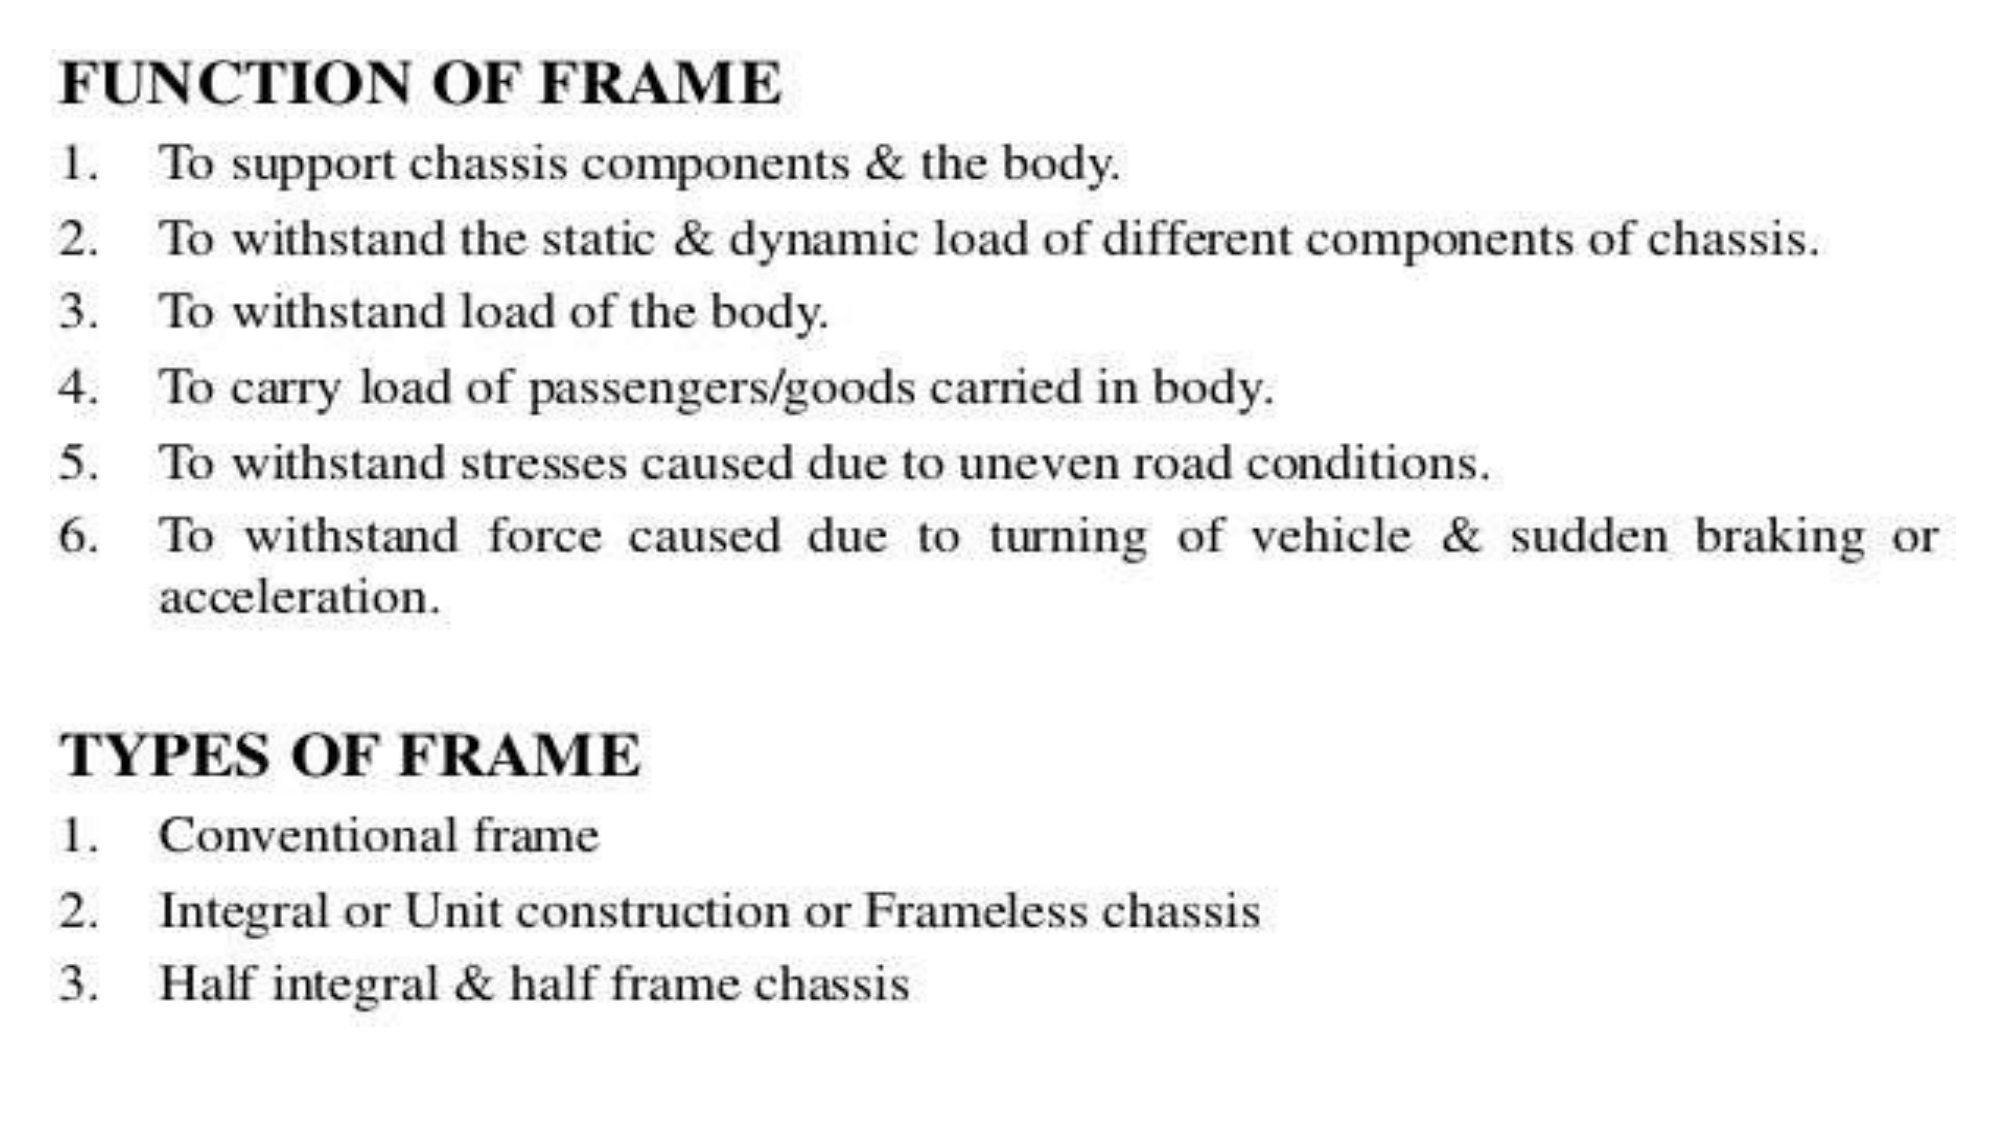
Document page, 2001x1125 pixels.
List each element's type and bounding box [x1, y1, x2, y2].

text_box [50, 49, 1956, 1027]
